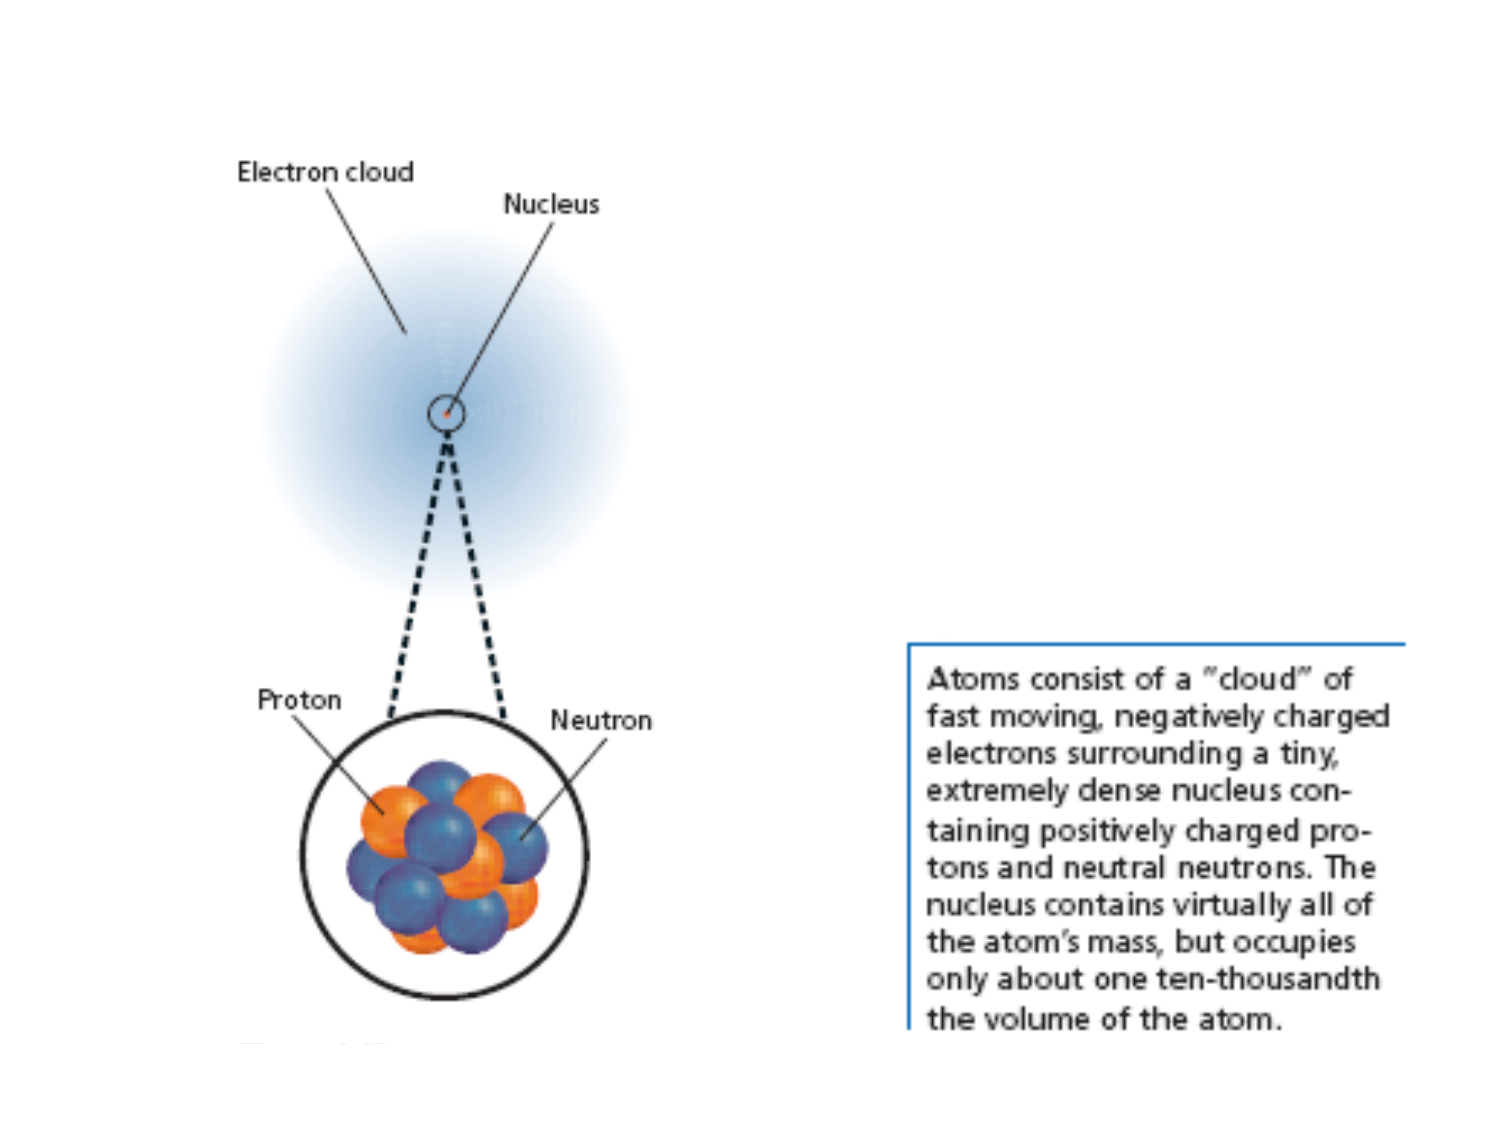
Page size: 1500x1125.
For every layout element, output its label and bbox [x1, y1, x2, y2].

picture [187, 137, 688, 1045]
picture [899, 637, 1432, 1074]
